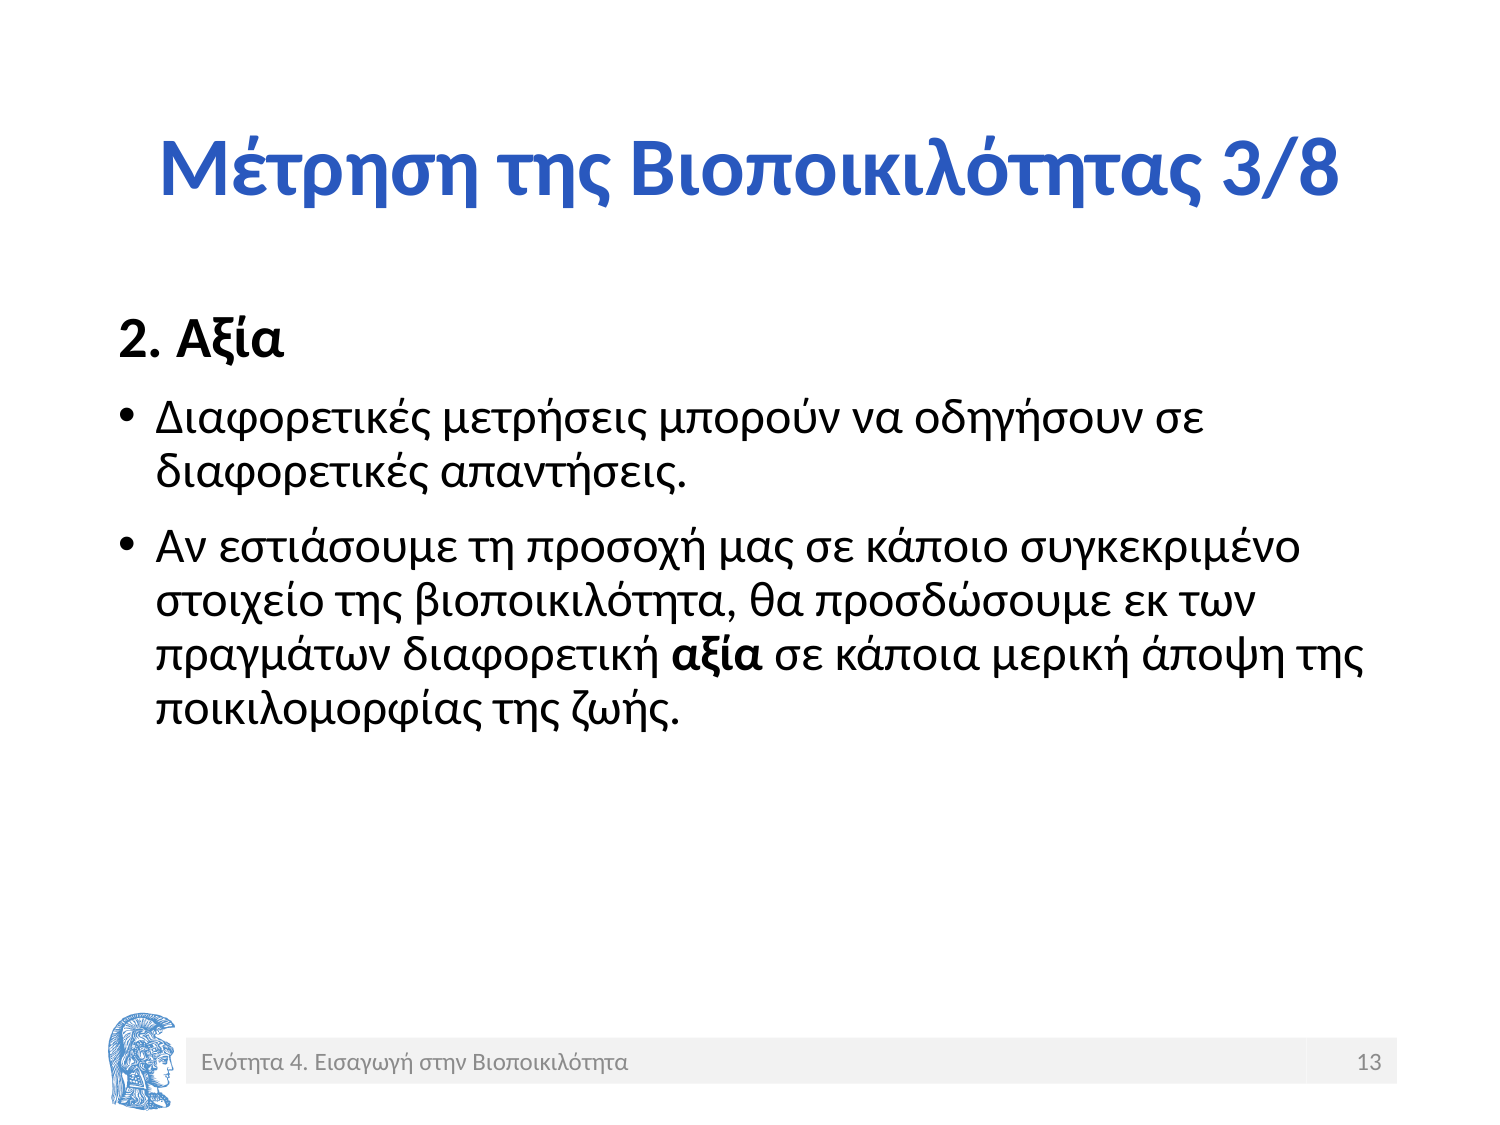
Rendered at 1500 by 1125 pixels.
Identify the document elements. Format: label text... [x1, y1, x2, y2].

title Μέτρηση της Βιοποικιλότητας 3/8 [103, 59, 1397, 278]
picture [103, 1014, 186, 1114]
list 2. Αξία Διαφορετικές μετρήσεις μπορούν να οδηγήσουν σε διαφορετικές απαντήσεις. Αν εστιάσουμε τη προσοχή μας σε κάποιο συγκεκριμένο στοιχείο της βιοποικιλότητα, θα προσδώσουμε εκ των πραγμάτων διαφορετική αξία σε κάποια μερική άποψη της ποικιλομορφίας της ζωής. [103, 299, 1397, 1014]
slide_number 13 [1306, 1037, 1397, 1084]
footer Ενότητα 4. Εισαγωγή στην Βιοποικιλότητα [186, 1037, 1306, 1084]
